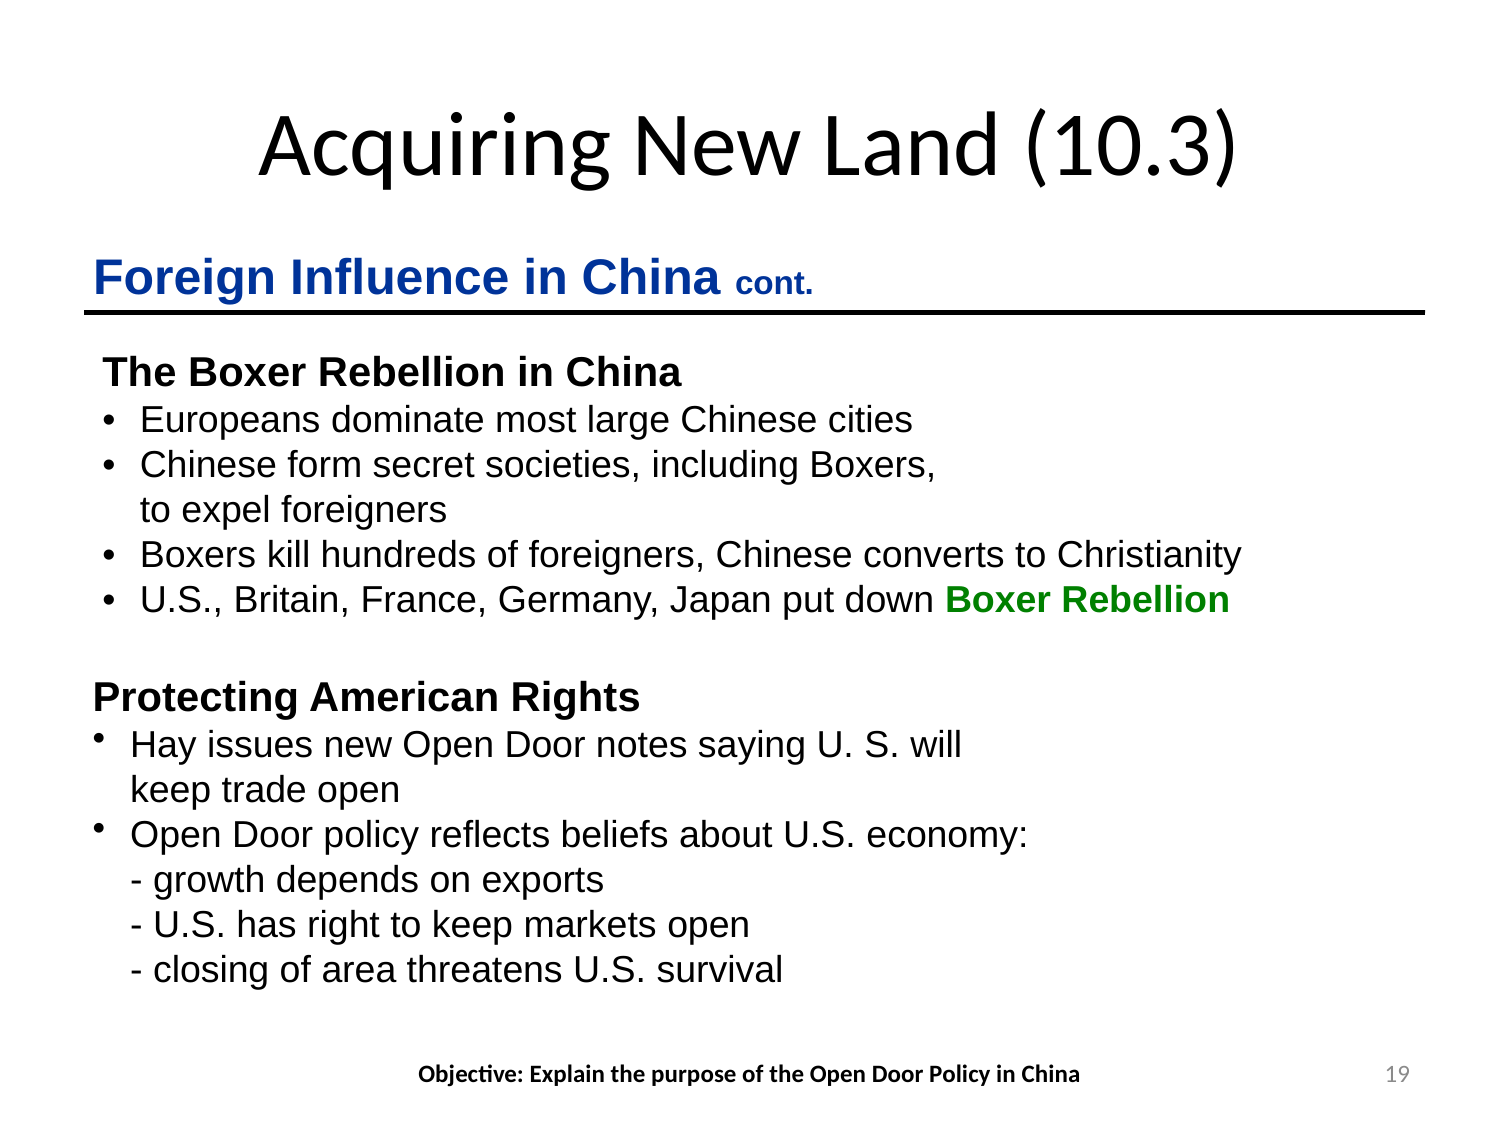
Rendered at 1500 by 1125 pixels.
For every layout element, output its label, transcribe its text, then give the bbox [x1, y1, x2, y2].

text_box The Boxer Rebellion in China • Europeans dominate most large Chinese cities • Chinese form secret societies, including Boxers, to expel foreigners • Boxers kill hundreds of foreigners, Chinese converts to Christianity • U.S., Britain, France, Germany, Japan put down Boxer Rebellion [87, 337, 1350, 628]
text_box Protecting American Rights Hay issues new Open Door notes saying U. S. will keep trade open Open Door policy reflects beliefs about U.S. economy: - growth depends on exports - U.S. has right to keep markets open - closing of area threatens U.S. survival [78, 662, 1425, 998]
title Acquiring New Land (10.3) [75, 45, 1425, 233]
text_box Foreign Influence in China cont. [78, 237, 830, 313]
footer Objective: Explain the purpose of the Open Door Policy in China [75, 1042, 1425, 1103]
